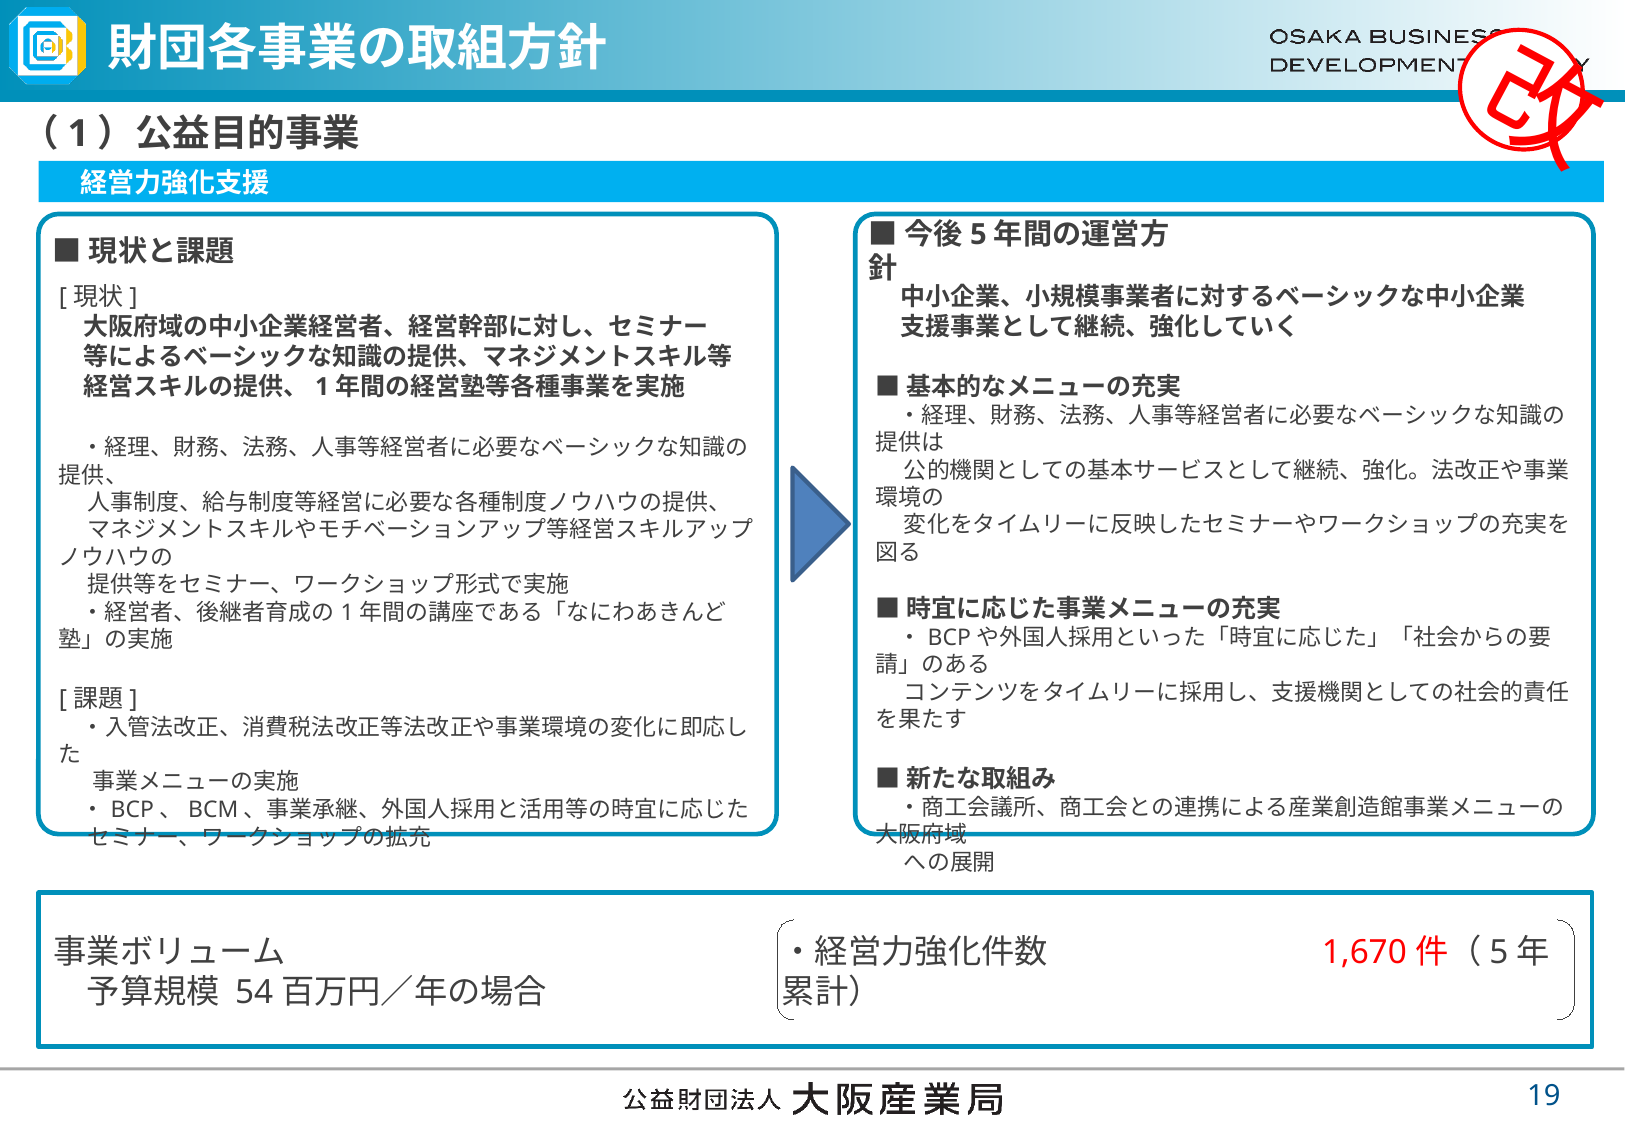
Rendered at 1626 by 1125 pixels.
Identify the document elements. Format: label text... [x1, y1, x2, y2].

text_box [790, 465, 852, 583]
picture [1555, 29, 1590, 72]
text_box ■現状と課題 [37, 226, 275, 274]
text_box 経営力強化支援 [37, 159, 1606, 204]
text_box [853, 211, 1596, 837]
text_box 中小企業、小規模事業者に対するベーシックな中小企業 支援事業として継続、強化していく ■基本的なメニューの充実 ・経理、財務、法務、人事等経営者に必要なベーシックな知識の提供は 公的機関としての基本サービスとして継続、強化。法改正や事業環境の 変化をタイムリーに反映したセミナーやワークショップの充実を図る ■時宜に応じた事業メニューの充実 ・BCPや外国人採用といった「時宜に応じた」「社会からの要請」のある コンテンツをタイムリーに採用し、支援機関としての社会的責任を果たす ■新たな取組み ・商工会議所、商工会との連携による産業創造館事業メニューの大阪府域 への展開 [861, 273, 1588, 818]
text_box [36, 211, 779, 837]
picture [18, 16, 85, 75]
text_box [現状] 大阪府域の中小企業経営者、経営幹部に対し、セミナー 等によるベーシックな知識の提供、マネジメントスキル等 経営スキルの提供、1年間の経営塾等各種事業を実施 ・経理、財務、法務、人事等経営者に必要なベーシックな知識の提供、 人事制度、給与制度等経営に必要な各種制度ノウハウの提供、 マネジメントスキルやモチベーションアップ等経営スキルアップノウハウの 提供等をセミナー、ワークショップ形式で実施 ・経営者、後継者育成の1年間の講座である「なにわあきんど塾」の実施 [課題] ・入管法改正、消費税法改正等法改正や事業環境の変化に即応した 事業メニューの実施 ・BCP、BCM、事業承継、外国人採用と活用等の時宜に応じた セミナー、ワークショップの拡充 [44, 273, 771, 806]
picture [1585, 92, 1603, 102]
text_box ■今後5年間の運営方針 [853, 226, 1209, 274]
text_box 改 [1457, 27, 1585, 152]
text_box 事業ボリューム 予算規模 54百万円／年の場合 [38, 892, 1593, 1047]
picture [623, 1082, 1002, 1115]
slide_number 18 [1196, 1073, 1576, 1119]
title 財団各事業の取組方針 [92, 7, 1555, 84]
text_box （1）公益目的事業 [21, 107, 724, 155]
text_box ・経営力強化件数 1,670件（5年累計） [777, 919, 1575, 1020]
